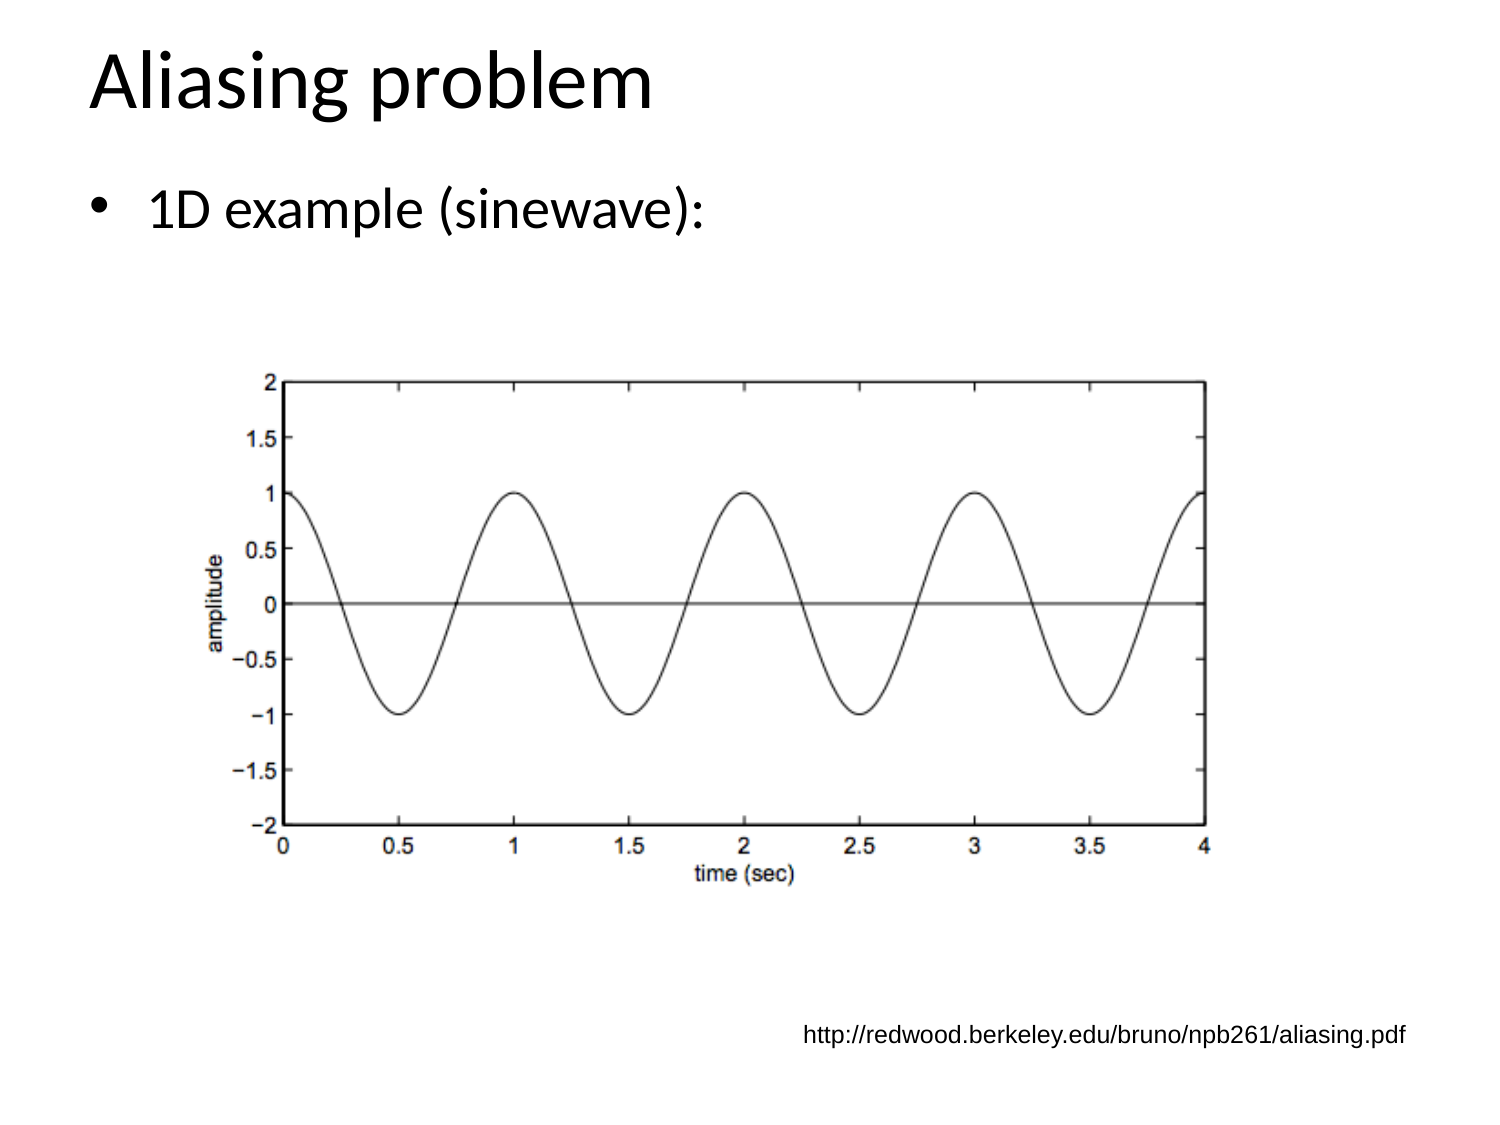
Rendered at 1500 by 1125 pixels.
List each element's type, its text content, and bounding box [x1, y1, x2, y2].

text_box Aliasing problem [74, 0, 1425, 150]
picture [99, 347, 1331, 960]
text_box 1D example (sinewave): [74, 162, 1425, 1005]
text_box http://redwood.berkeley.edu/bruno/npb261/aliasing.pdf [788, 1011, 1448, 1057]
